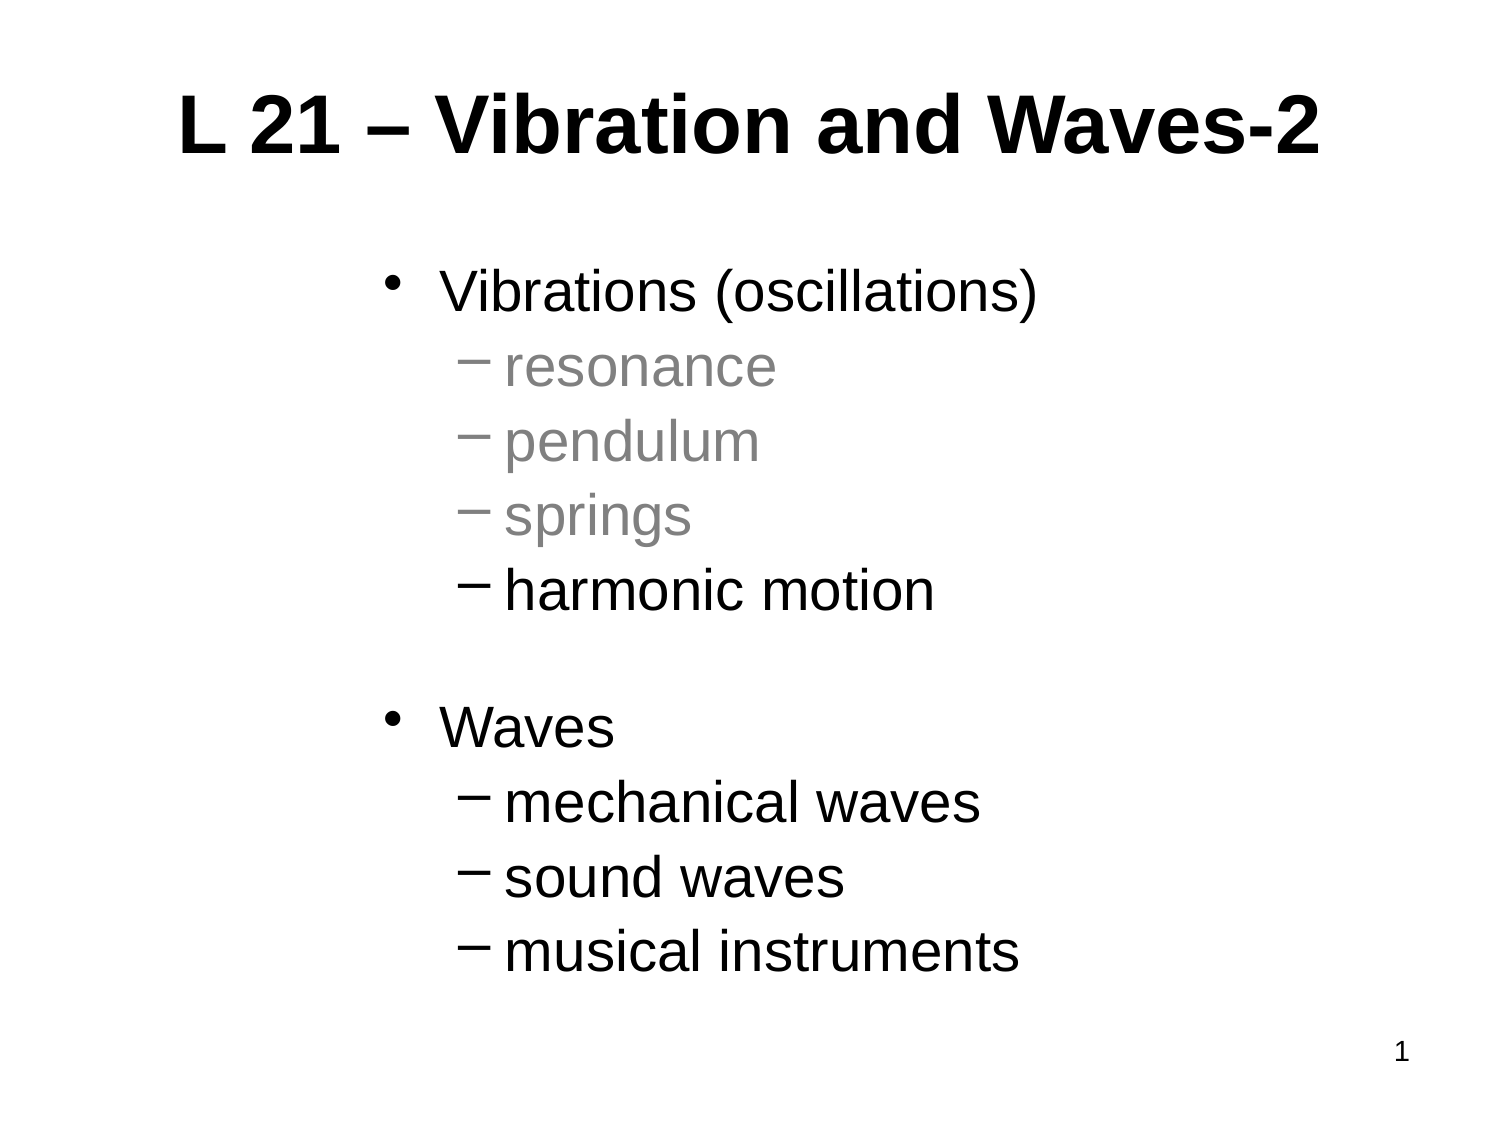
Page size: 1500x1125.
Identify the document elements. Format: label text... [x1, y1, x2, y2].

slide_number 1 [1074, 1024, 1425, 1103]
list Vibrations (oscillations) resonance pendulum springs harmonic motion Waves mechanical waves sound waves musical instruments [368, 253, 1080, 1027]
title L 21 – Vibration and Waves-2 [75, 26, 1425, 214]
